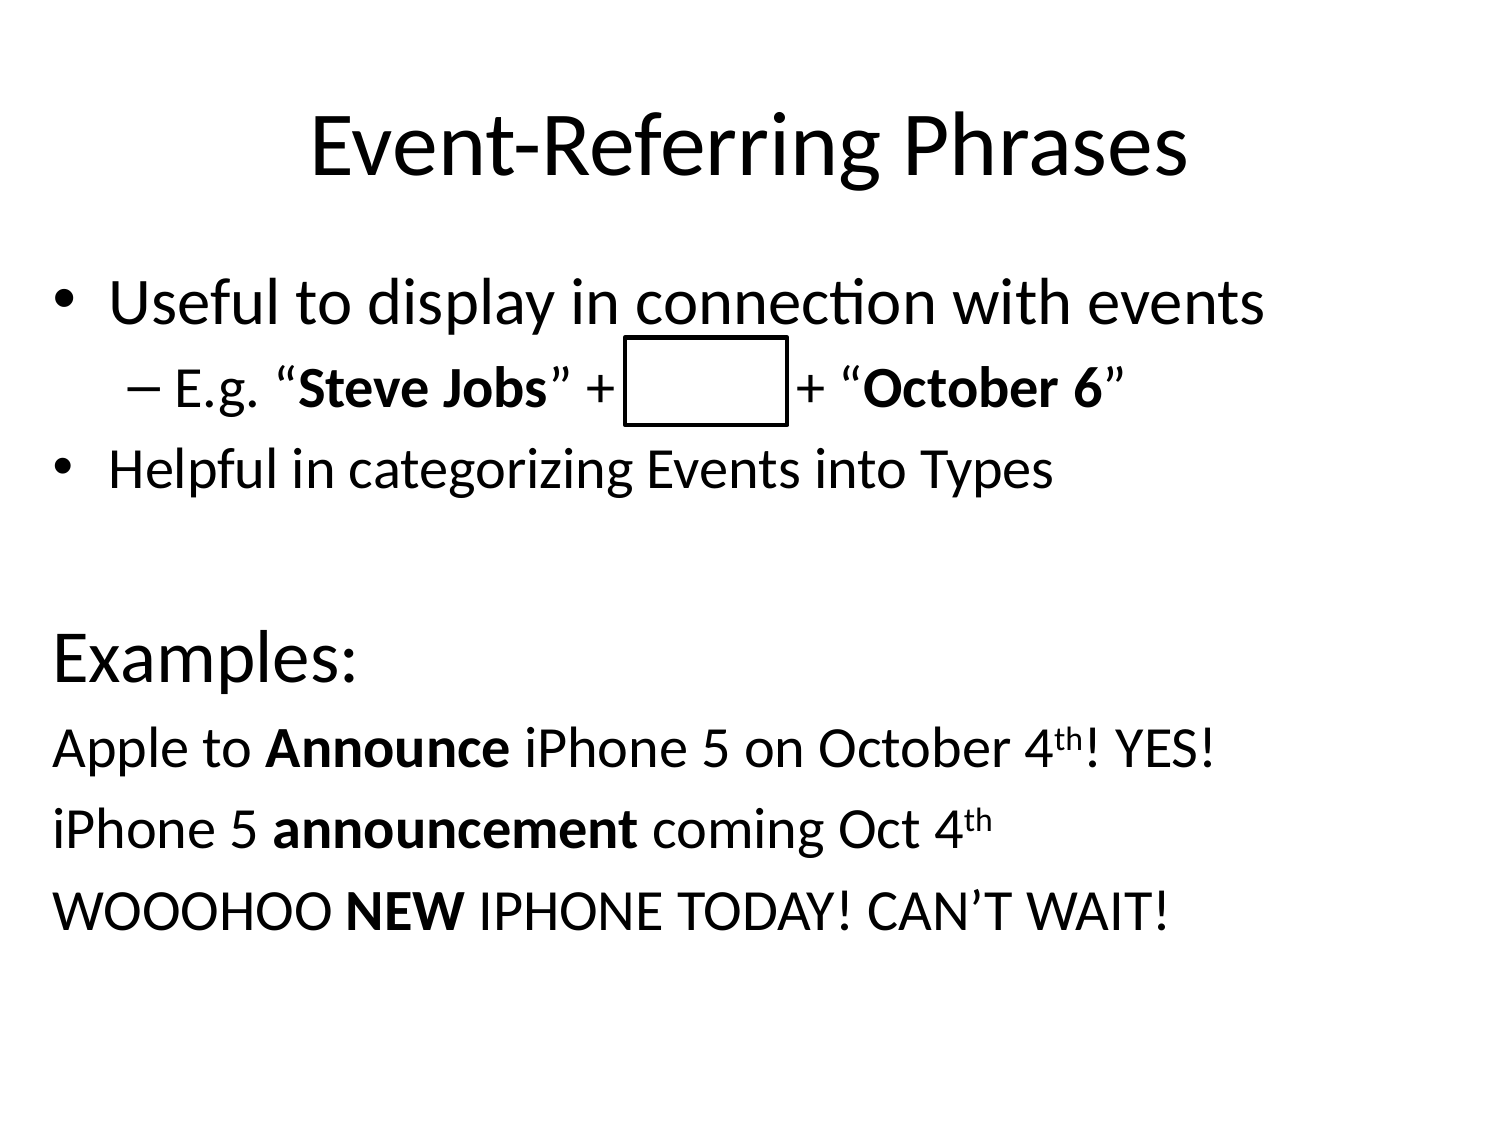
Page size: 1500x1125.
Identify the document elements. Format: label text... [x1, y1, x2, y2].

text_box [623, 335, 789, 427]
list Examples: Apple to Announce iPhone 5 on October 4th! YES! iPhone 5 announcement coming Oct 4th WOOOHOO NEW IPHONE TODAY! CAN’T WAIT! [37, 600, 1463, 988]
title Event-Referring Phrases [75, 45, 1425, 233]
text_box Useful to display in connection with events E.g. “Steve Jobs” + “died” + “October 6” Helpful in categorizing Events into Types [37, 249, 1463, 600]
